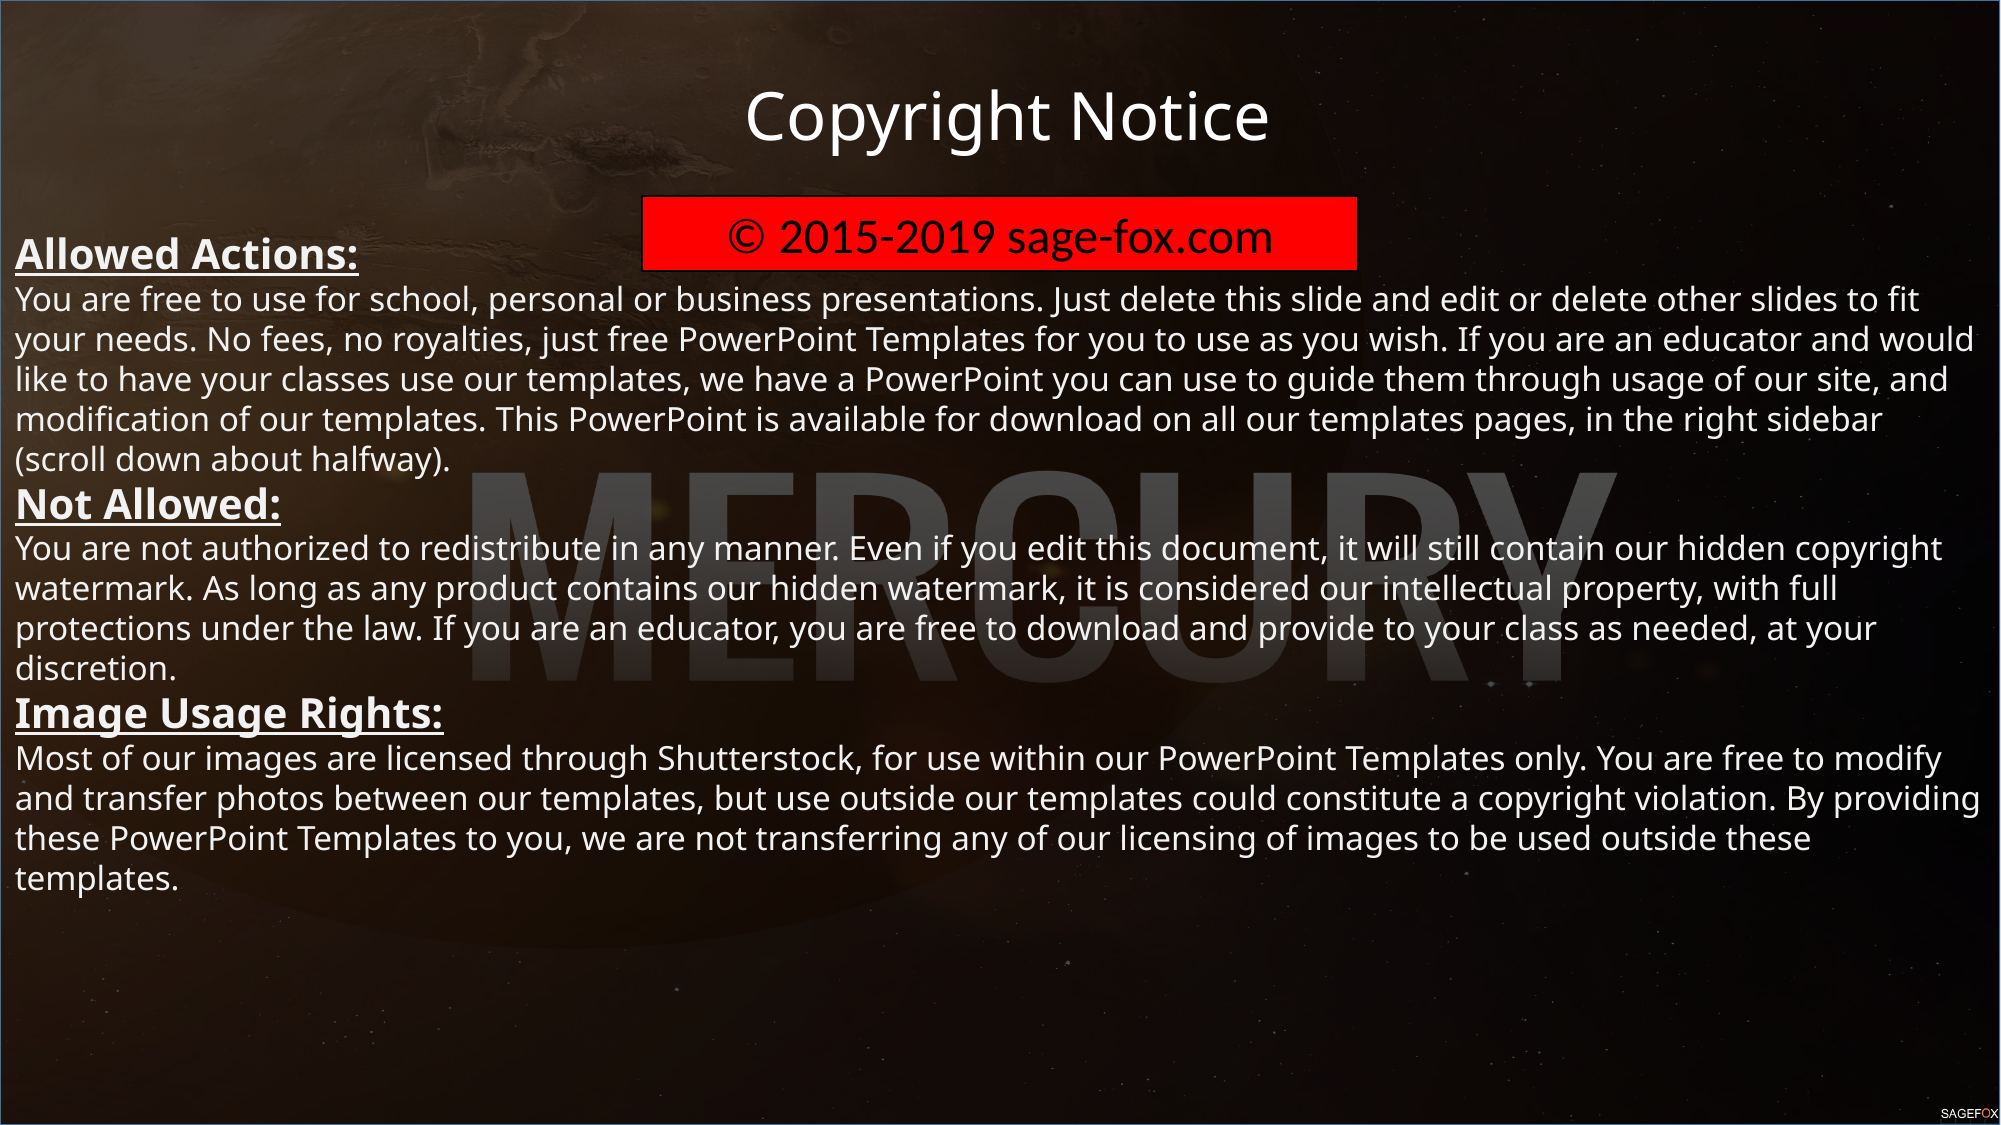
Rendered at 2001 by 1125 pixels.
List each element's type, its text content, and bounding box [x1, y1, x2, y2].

title Copyright Notice [493, 60, 1524, 178]
text_box © 2015-2019 sage-fox.com [641, 196, 1358, 272]
text_box Allowed Actions: You are free to use for school, personal or business presentations. Just delete this slide and edit or delete other slides to fit your needs. No fees, no royalties, just free PowerPoint Templates for you to use as you wish. If you are an educator and would like to have your classes use our templates, we have a PowerPoint you can use to guide them through usage of our site, and modification of our templates. This PowerPoint is available for download on all our templates pages, in the right sidebar (scroll down about halfway). Not Allowed: You are not authorized to redistribute in any manner. Even if you edit this document, it will still contain our hidden copyright watermark. As long as any product contains our hidden watermark, it is considered our intellectual property, with full protections under the law. If you are an educator, you are free to download and provide to your class as needed, at your discretion. Image Usage Rights: Most of our images are licensed through Shutterstock, for use within our PowerPoint Templates only. You are free to modify and transfer photos between our templates, but use outside our templates could constitute a copyright violation. By providing these PowerPoint Templates to you, we are not transferring any of our licensing of images to be used outside these templates. [0, 0, 2000, 1125]
